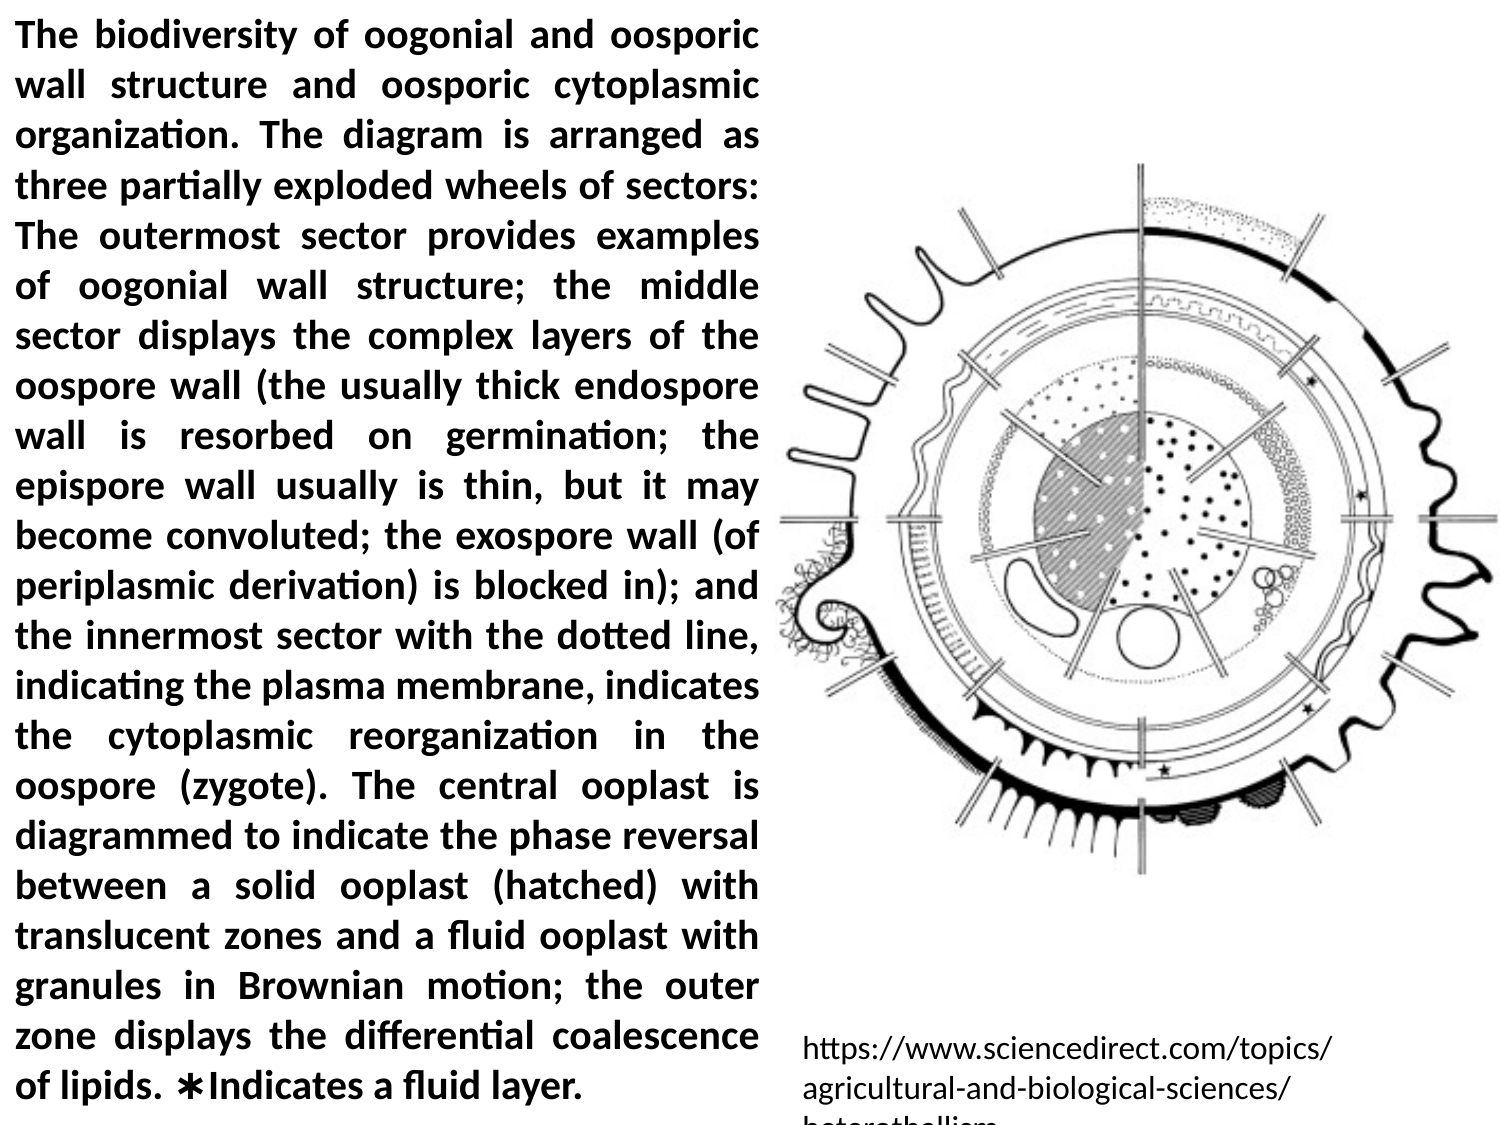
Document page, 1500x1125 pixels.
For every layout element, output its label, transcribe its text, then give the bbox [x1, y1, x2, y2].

picture [774, 162, 1500, 878]
text_box The biodiversity of oogonial and oosporic wall structure and oosporic cytoplasmic organization. The diagram is arranged as three partially exploded wheels of sectors: The outermost sector provides examples of oogonial wall structure; the middle sector displays the complex layers of the oospore wall (the usually thick endospore wall is resorbed on germination; the epispore wall usually is thin, but it may become convoluted; the exospore wall (of periplasmic derivation) is blocked in); and the innermost sector with the dotted line, indicating the plasma membrane, indicates the cytoplasmic reorganization in the oospore (zygote). The central ooplast is diagrammed to indicate the phase reversal between a solid ooplast (hatched) with translucent zones and a fluid ooplast with granules in Brownian motion; the outer zone displays the differential coalescence of lipids. ∗Indicates a fluid layer. [0, 0, 775, 1116]
text_box https://www.sciencedirect.com/topics/agricultural-and-biological-sciences/heterothallism [787, 1018, 1500, 1125]
